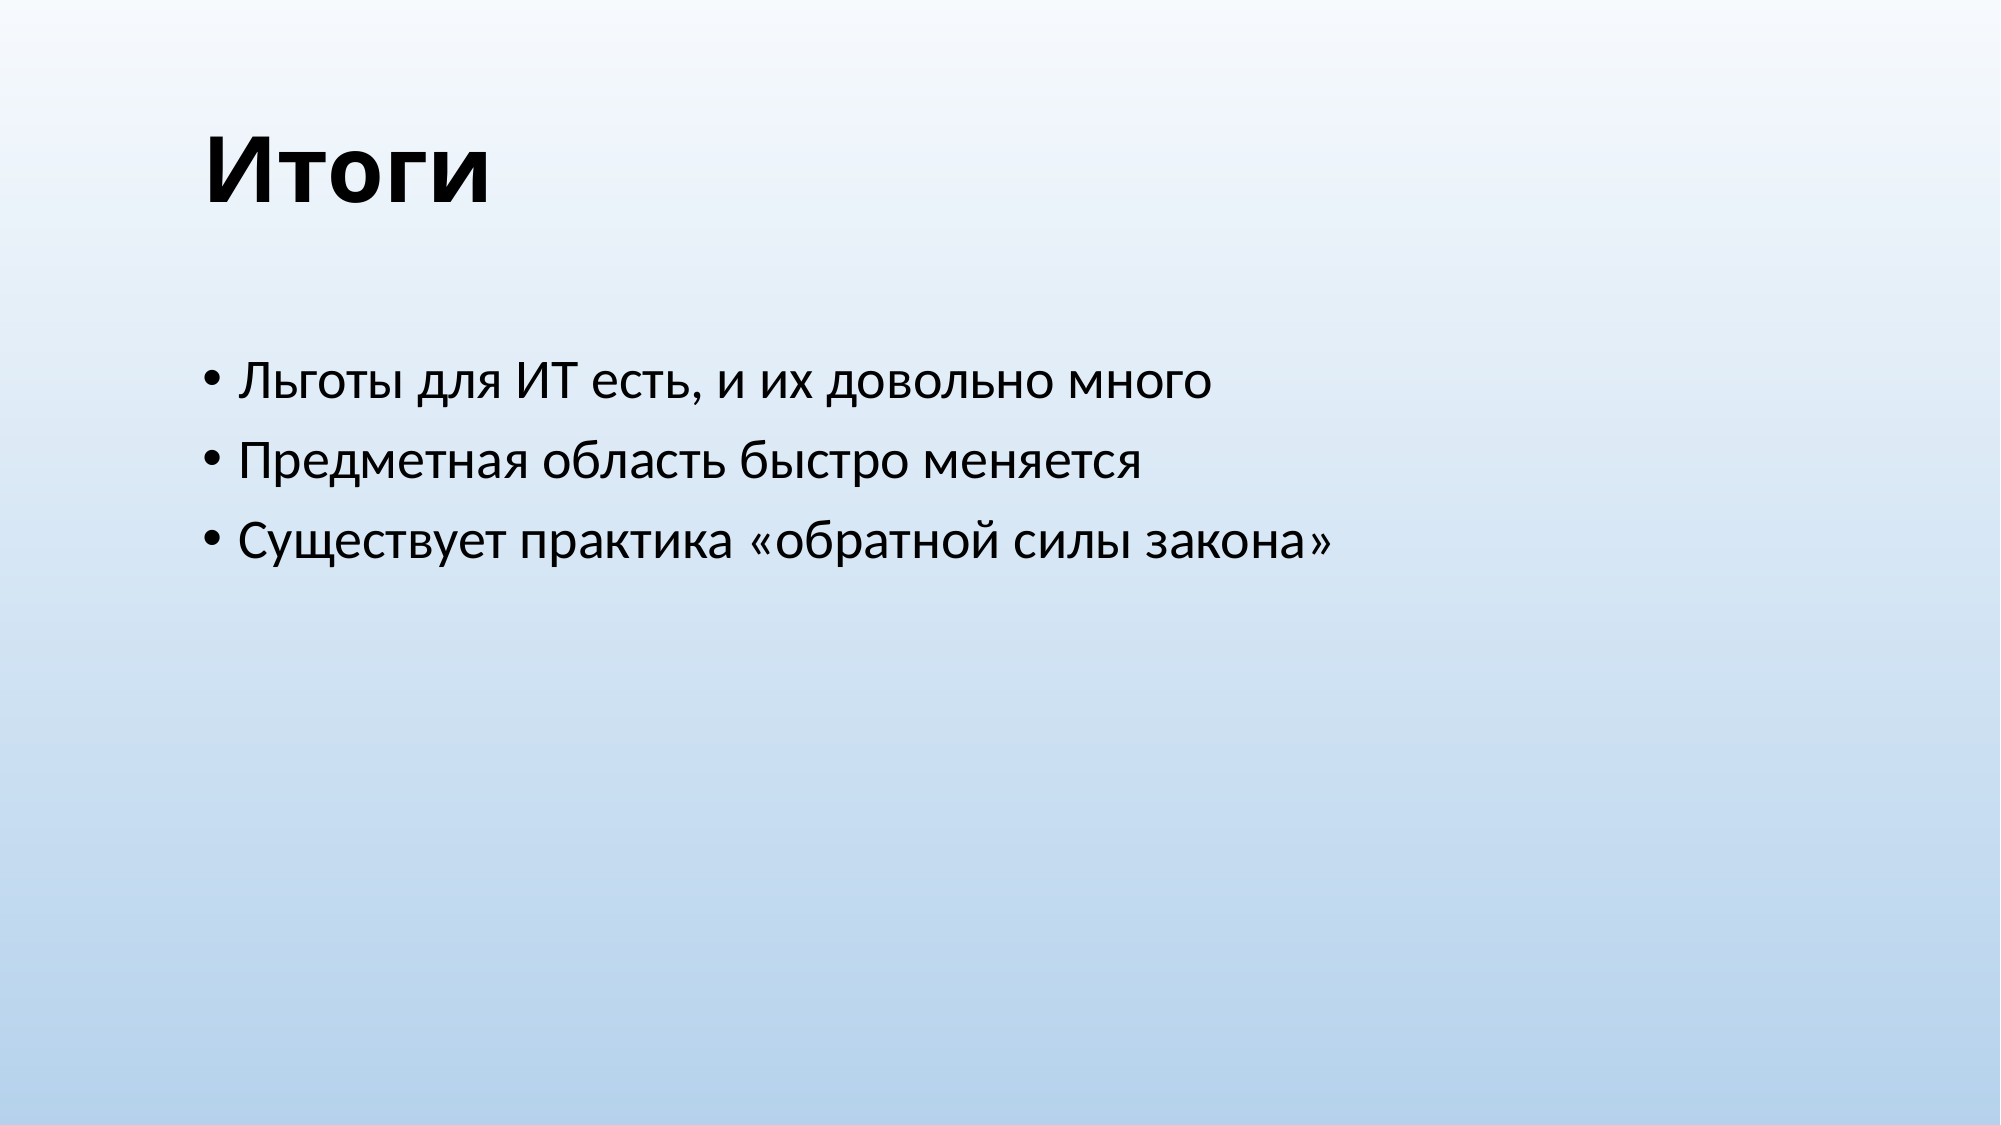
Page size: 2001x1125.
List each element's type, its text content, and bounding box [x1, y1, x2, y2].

list Льготы для ИТ есть, и их довольно много Предметная область быстро меняется Существует практика «обратной силы закона» [187, 342, 1813, 581]
title Итоги [187, 99, 1813, 247]
